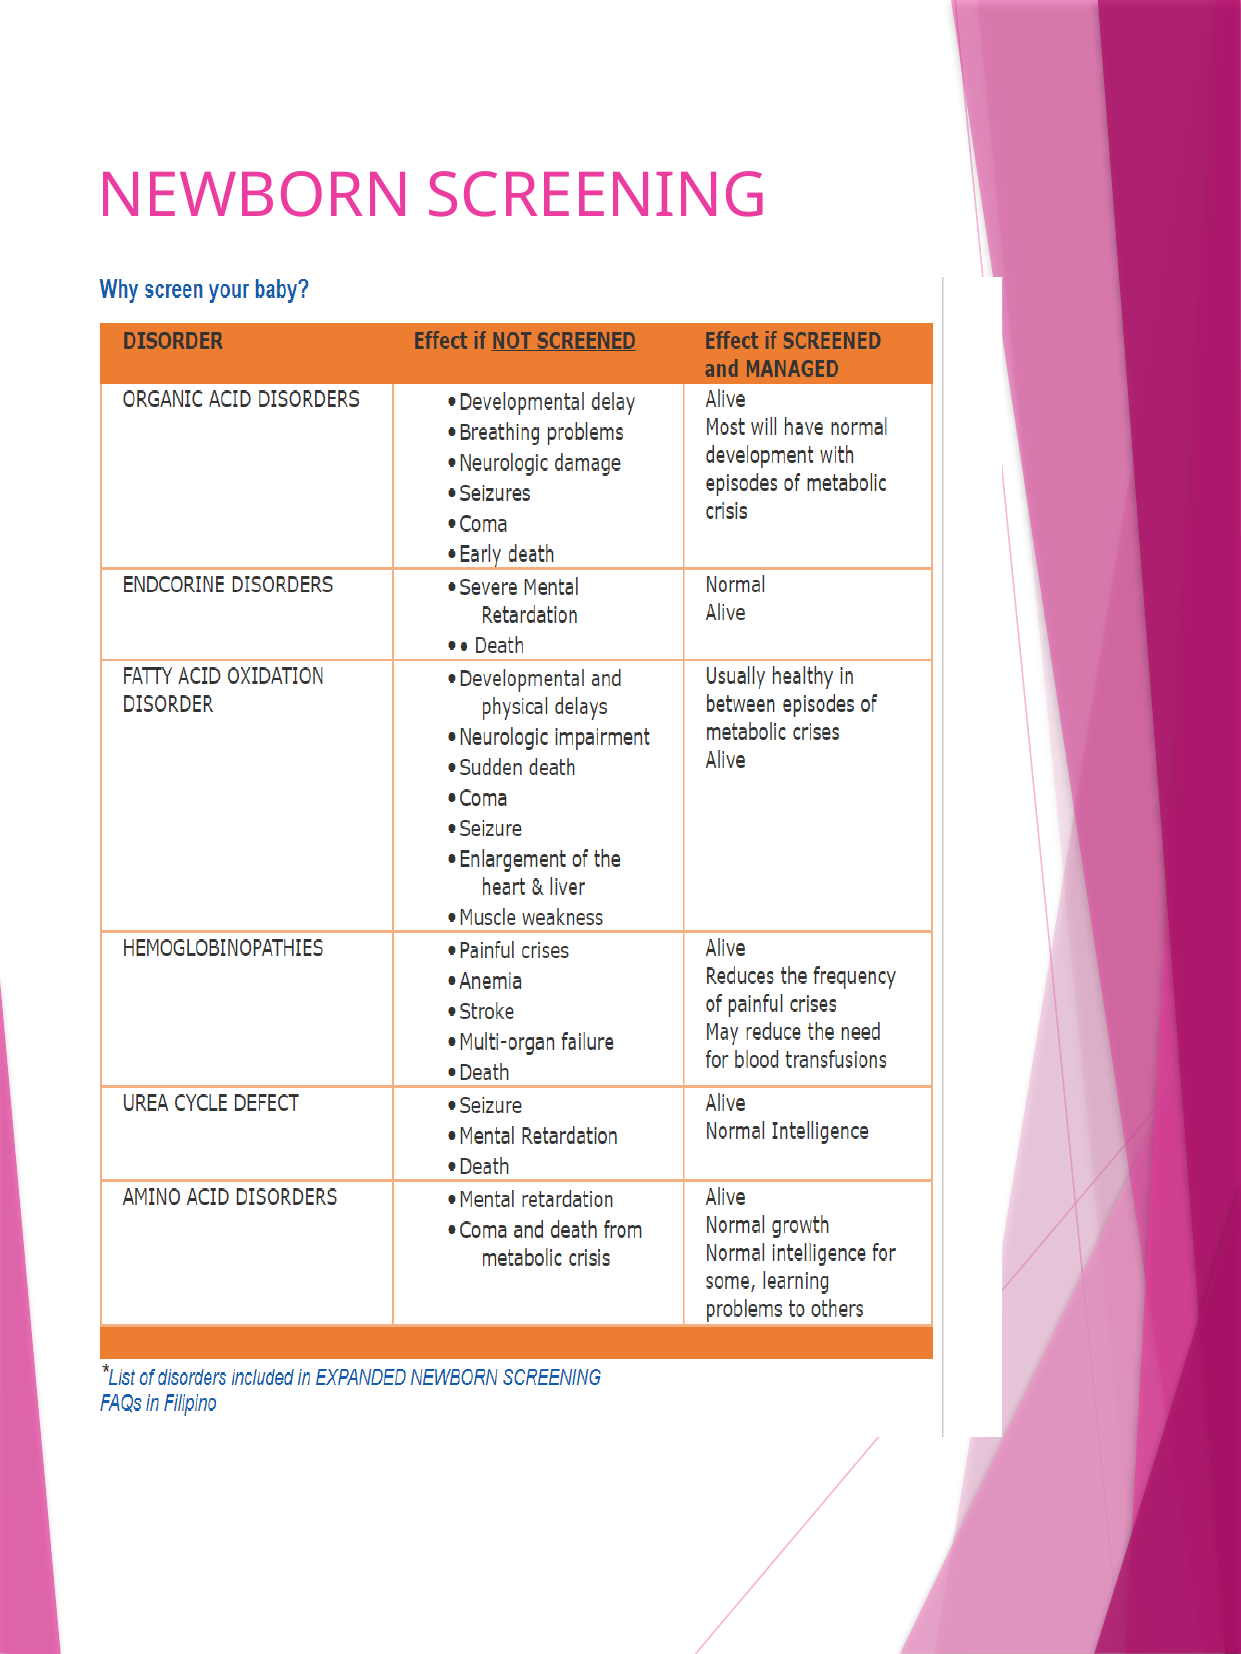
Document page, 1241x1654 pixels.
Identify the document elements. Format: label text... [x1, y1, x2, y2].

picture [60, 276, 1003, 1437]
title NEWBORN SCREENING [82, 146, 944, 276]
